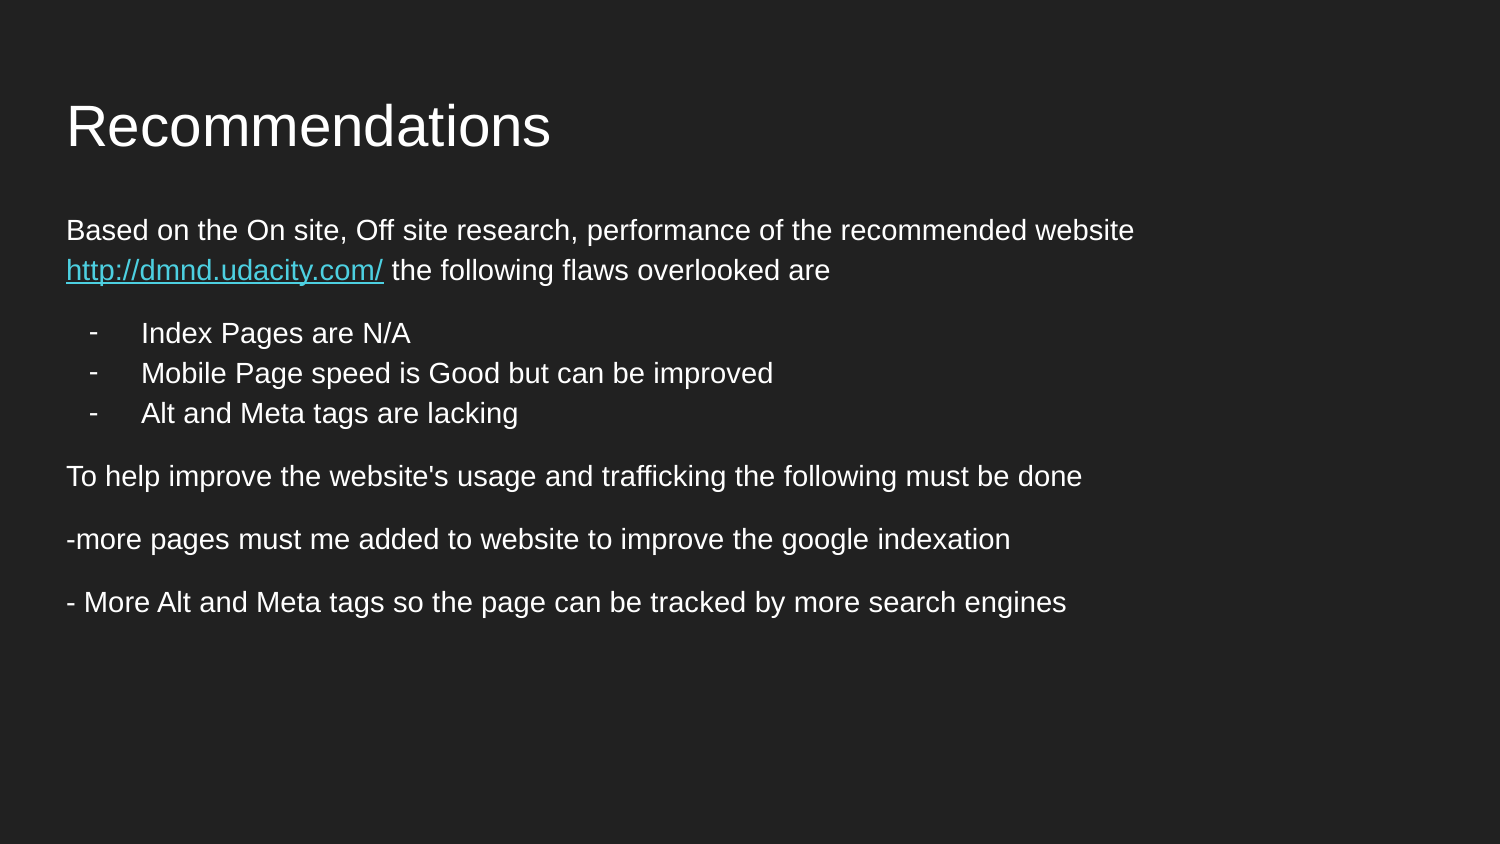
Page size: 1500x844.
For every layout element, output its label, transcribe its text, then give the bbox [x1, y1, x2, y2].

title Recommendations [51, 72, 1449, 167]
list Based on the On site, Off site research, performance of the recommended website http://dmnd.udacity.com/ the following flaws overlooked are Index Pages are N/A Mobile Page speed is Good but can be improved Alt and Meta tags are lacking To help improve the website's usage and trafficking the following must be done -more pages must me added to website to improve the google indexation - More Alt and Meta tags so the page can be tracked by more search engines [51, 190, 1449, 752]
